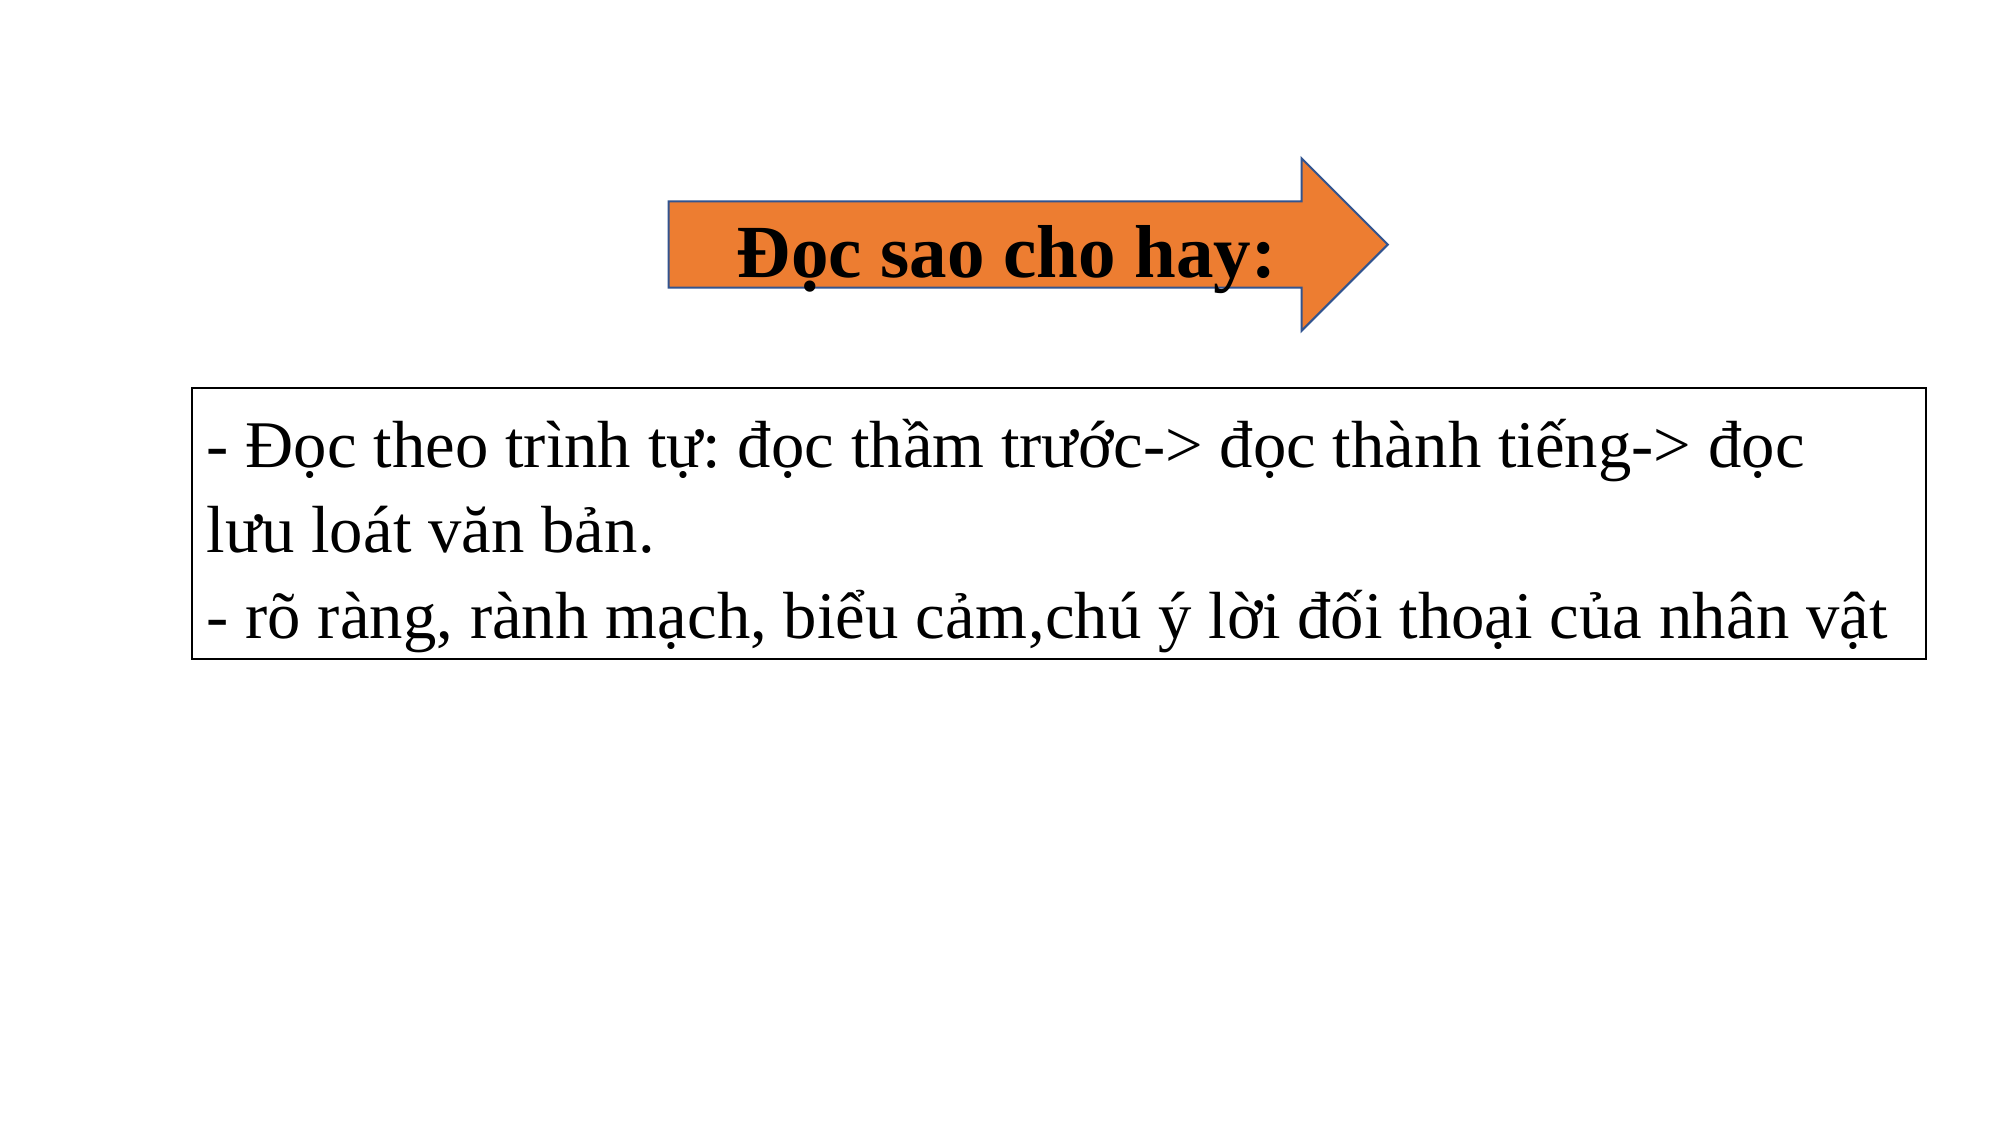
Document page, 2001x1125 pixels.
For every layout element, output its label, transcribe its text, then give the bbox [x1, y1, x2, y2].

text_box - Đọc theo trình tự: đọc thầm trước-> đọc thành tiếng-> đọc lưu loát văn bản. - rõ ràng, rành mạch, biểu cảm,chú ý lời đối thoại của nhân vật [191, 387, 1927, 660]
text_box Đọc sao cho hay: [667, 155, 1390, 334]
